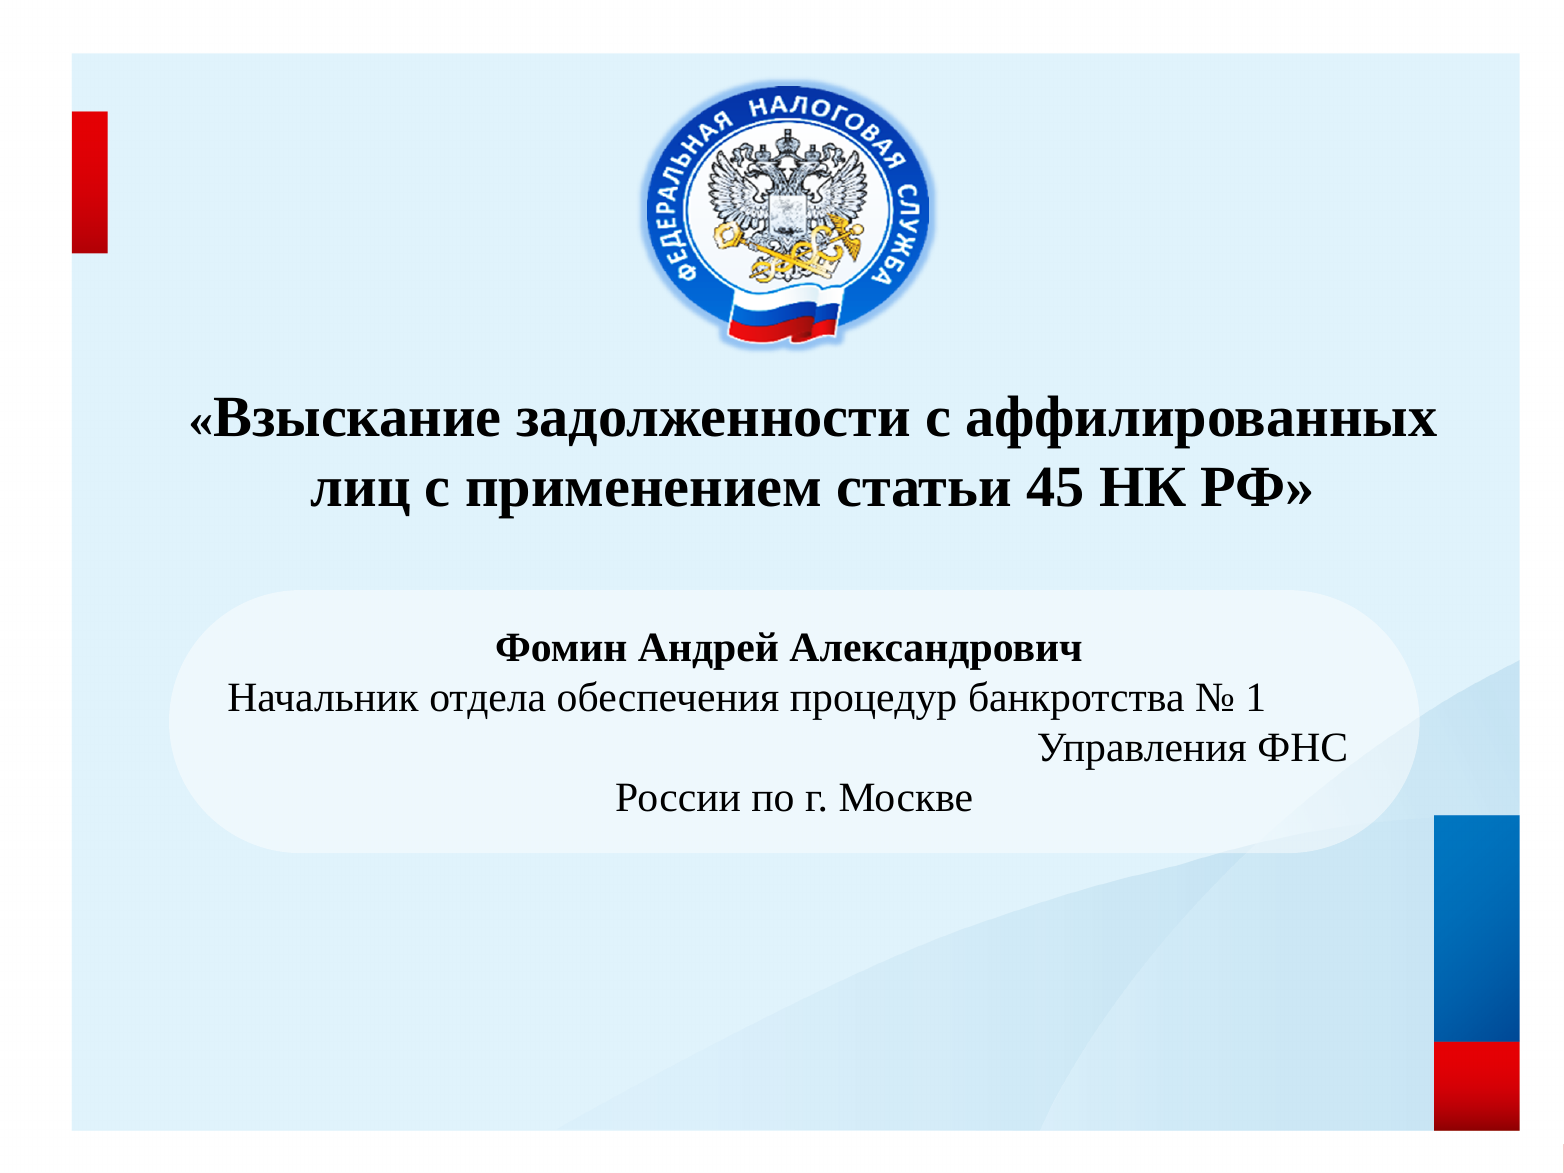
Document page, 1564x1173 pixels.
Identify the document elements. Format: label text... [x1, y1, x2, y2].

text_box «Взыскание задолженности с аффилированных лиц с применением статьи 45 НК РФ» [169, 311, 1457, 526]
text_box Фомин Андрей Александрович Начальник отдела обеспечения процедур банкротства № 1 Управления ФНС России по г. Москве [166, 587, 1422, 856]
picture [0, 0, 1564, 1173]
